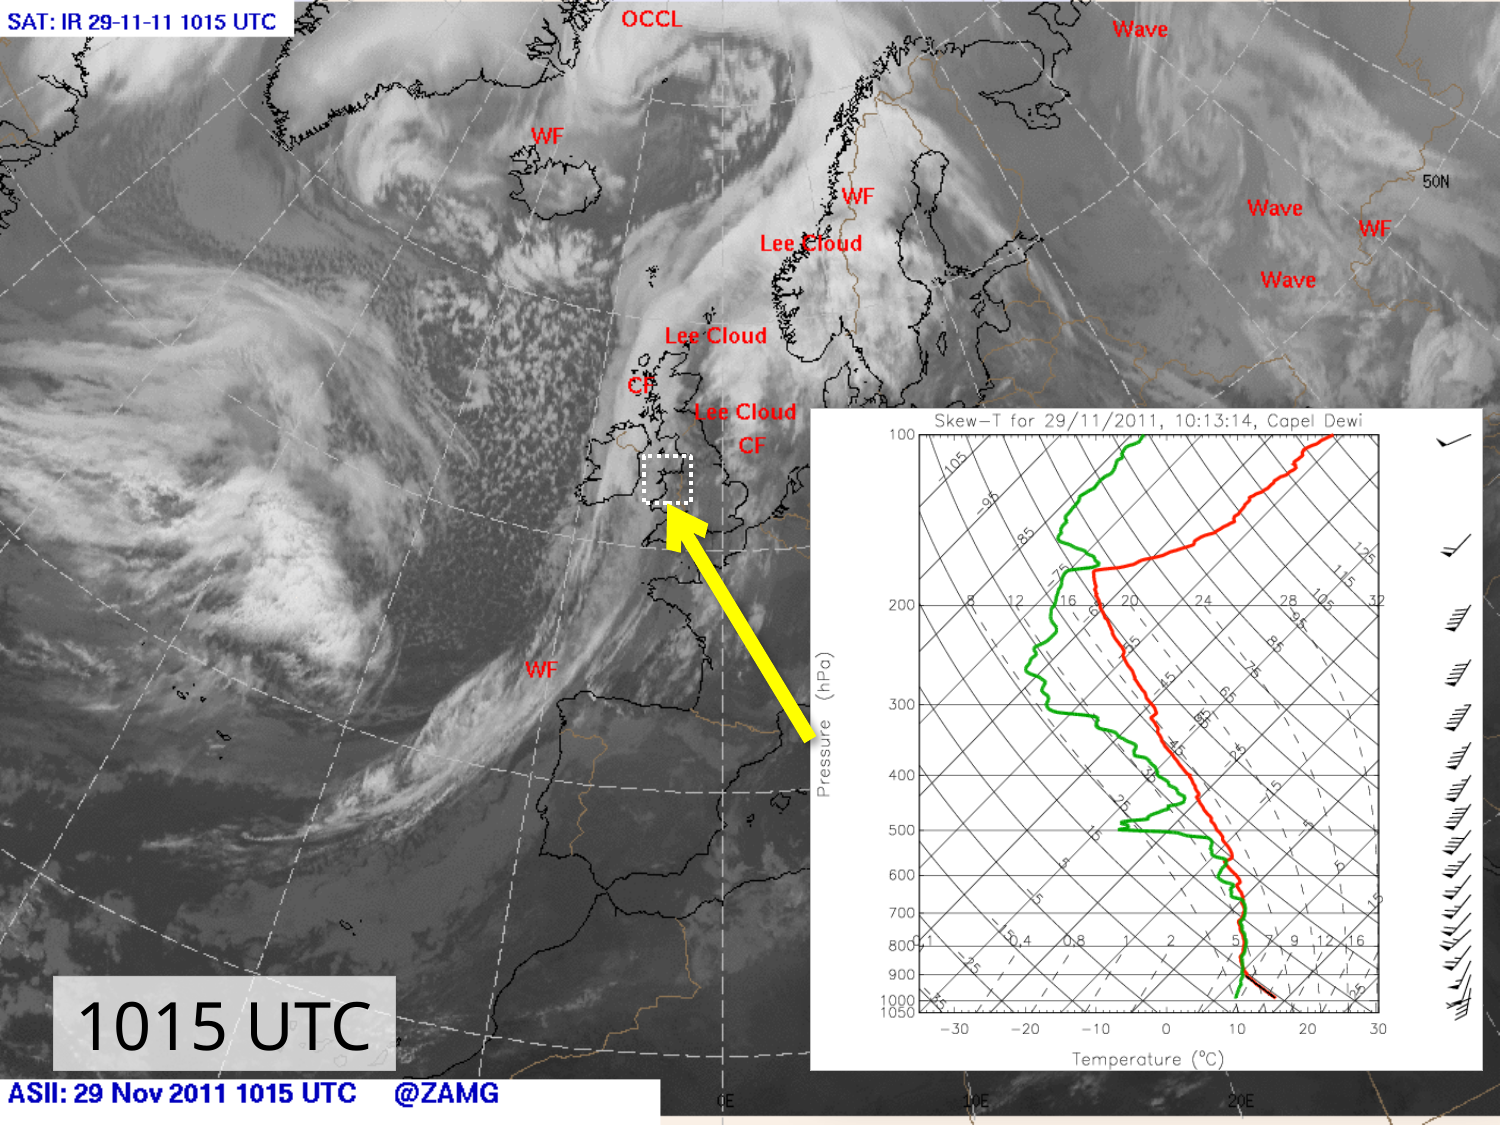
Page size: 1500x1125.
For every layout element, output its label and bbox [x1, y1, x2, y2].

picture [0, 0, 1500, 1125]
text_box [666, 503, 811, 740]
